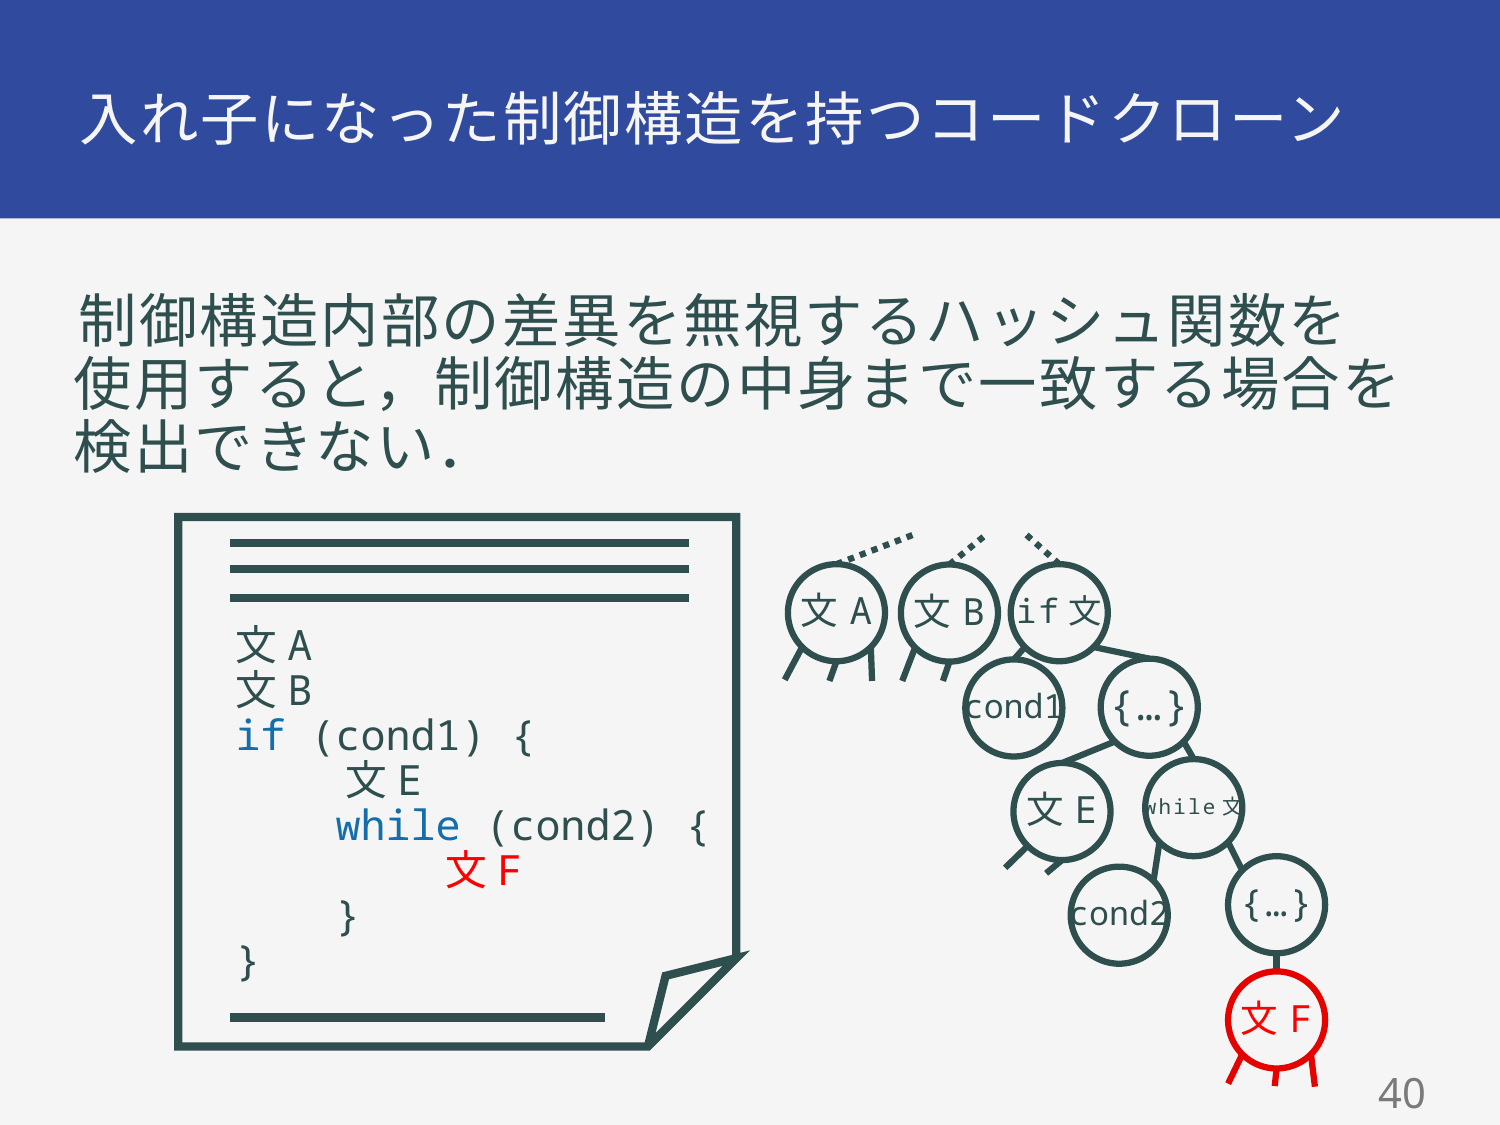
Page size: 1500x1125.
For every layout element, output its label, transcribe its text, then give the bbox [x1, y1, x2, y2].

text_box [178, 516, 737, 1047]
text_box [784, 532, 1326, 1087]
list 制御構造内部の差異を無視するハッシュ関数を 使用すると，制御構造の中身まで一致する場合を 検出できない． [64, 283, 1435, 1060]
slide_number 39 [1097, 1065, 1435, 1125]
title 入れ子になった制御構造を持つコードクローン [68, 78, 1439, 167]
